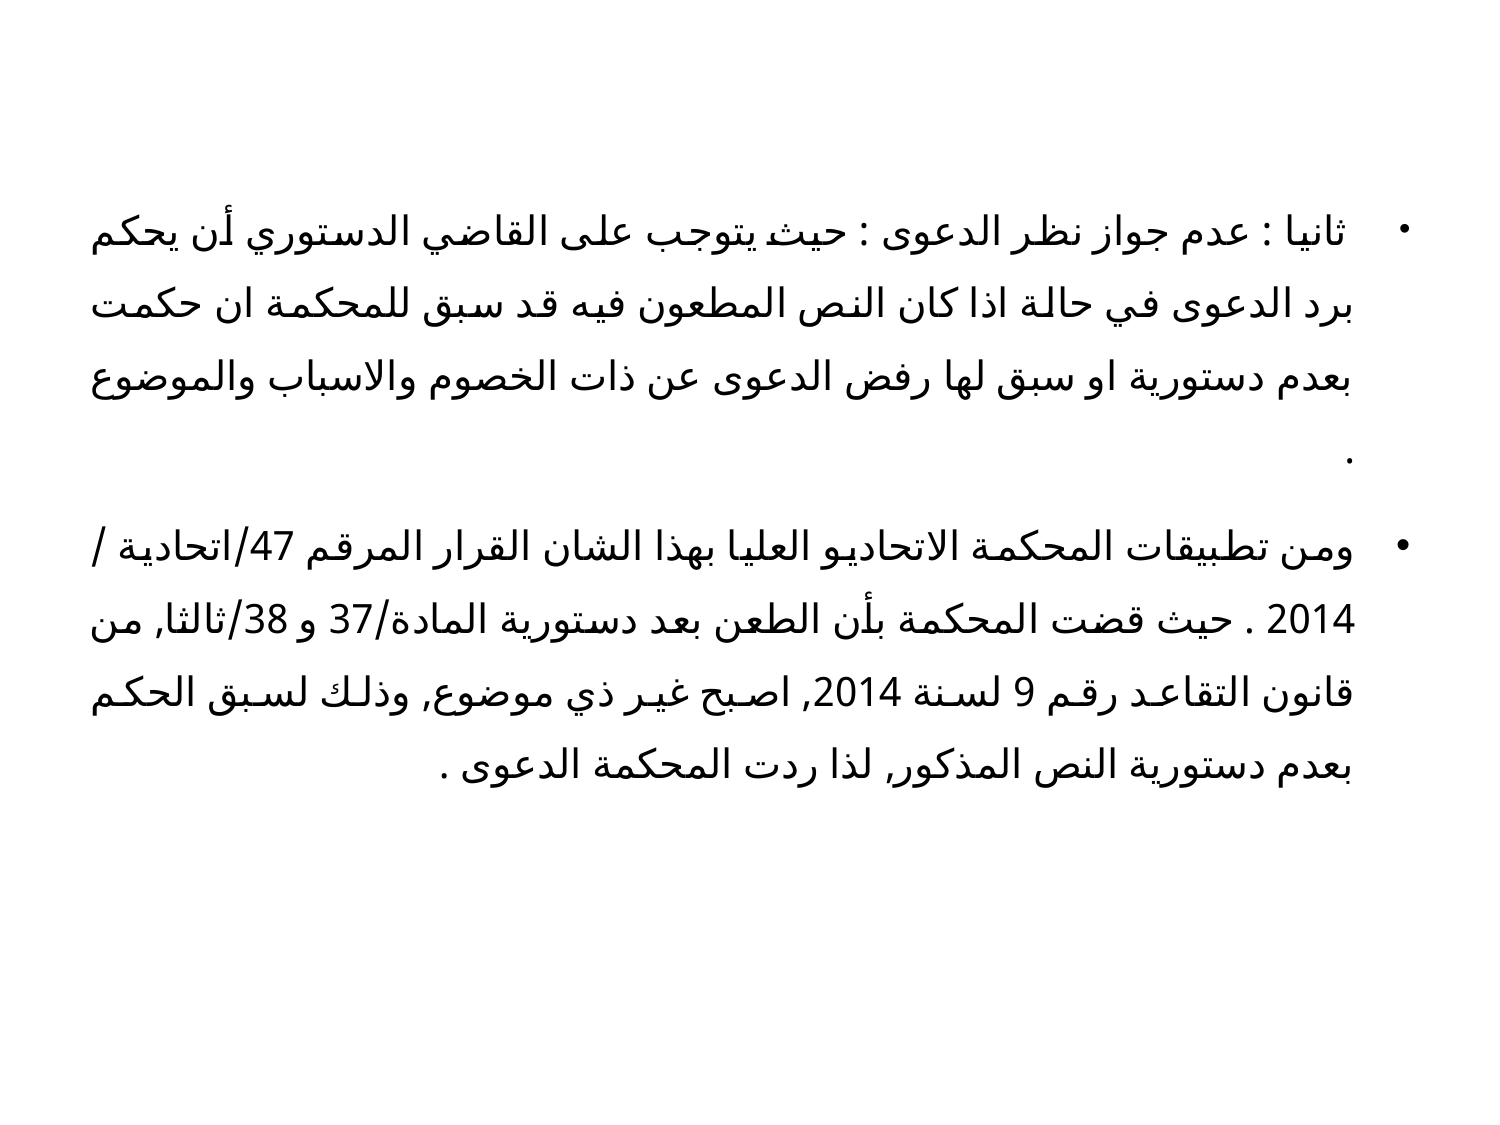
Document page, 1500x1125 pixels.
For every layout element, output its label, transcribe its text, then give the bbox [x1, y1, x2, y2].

list ثانيا : عدم جواز نظر الدعوى : حيث يتوجب على القاضي الدستوري أن يحكم برد الدعوى في حالة اذا كان النص المطعون فيه قد سبق للمحكمة ان حكمت بعدم دستورية او سبق لها رفض الدعوى عن ذات الخصوم والاسباب والموضوع . ومن تطبيقات المحكمة الاتحاديو العليا بهذا الشان القرار المرقم 47/اتحادية / 2014 . حيث قضت المحكمة بأن الطعن بعد دستورية المادة/37 و 38/ثالثا, من قانون التقاعد رقم 9 لسنة 2014, اصبح غير ذي موضوع, وذلك لسبق الحكم بعدم دستورية النص المذكور, لذا ردت المحكمة الدعوى . [75, 172, 1425, 858]
